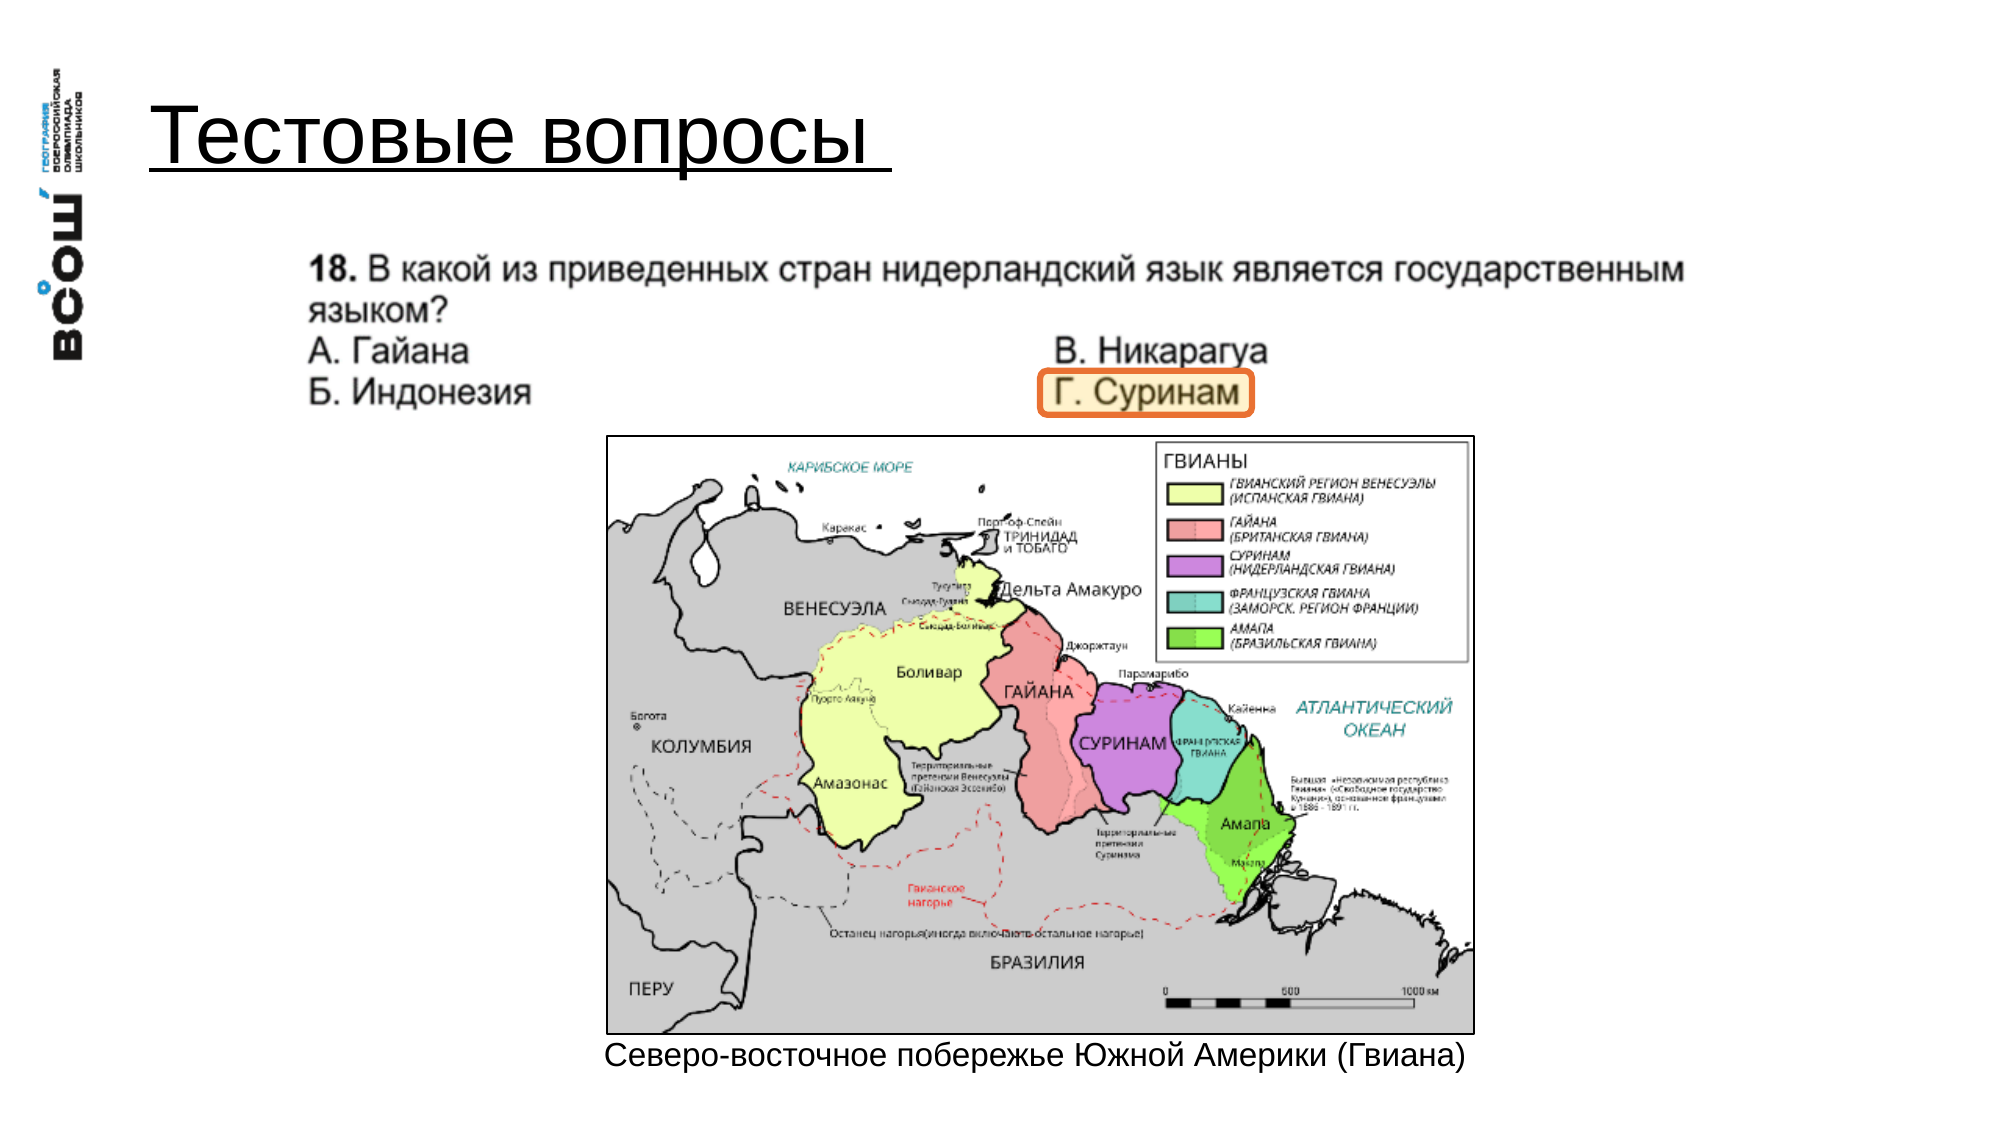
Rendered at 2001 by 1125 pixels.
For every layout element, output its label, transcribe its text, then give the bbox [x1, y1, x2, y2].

text_box Северо-восточное побережье Южной Америки (Гвиана) [558, 1025, 1523, 1081]
picture [0, 60, 221, 365]
picture [607, 436, 1474, 1034]
title Тестовые вопросы [134, 27, 1049, 245]
picture [295, 244, 1705, 418]
